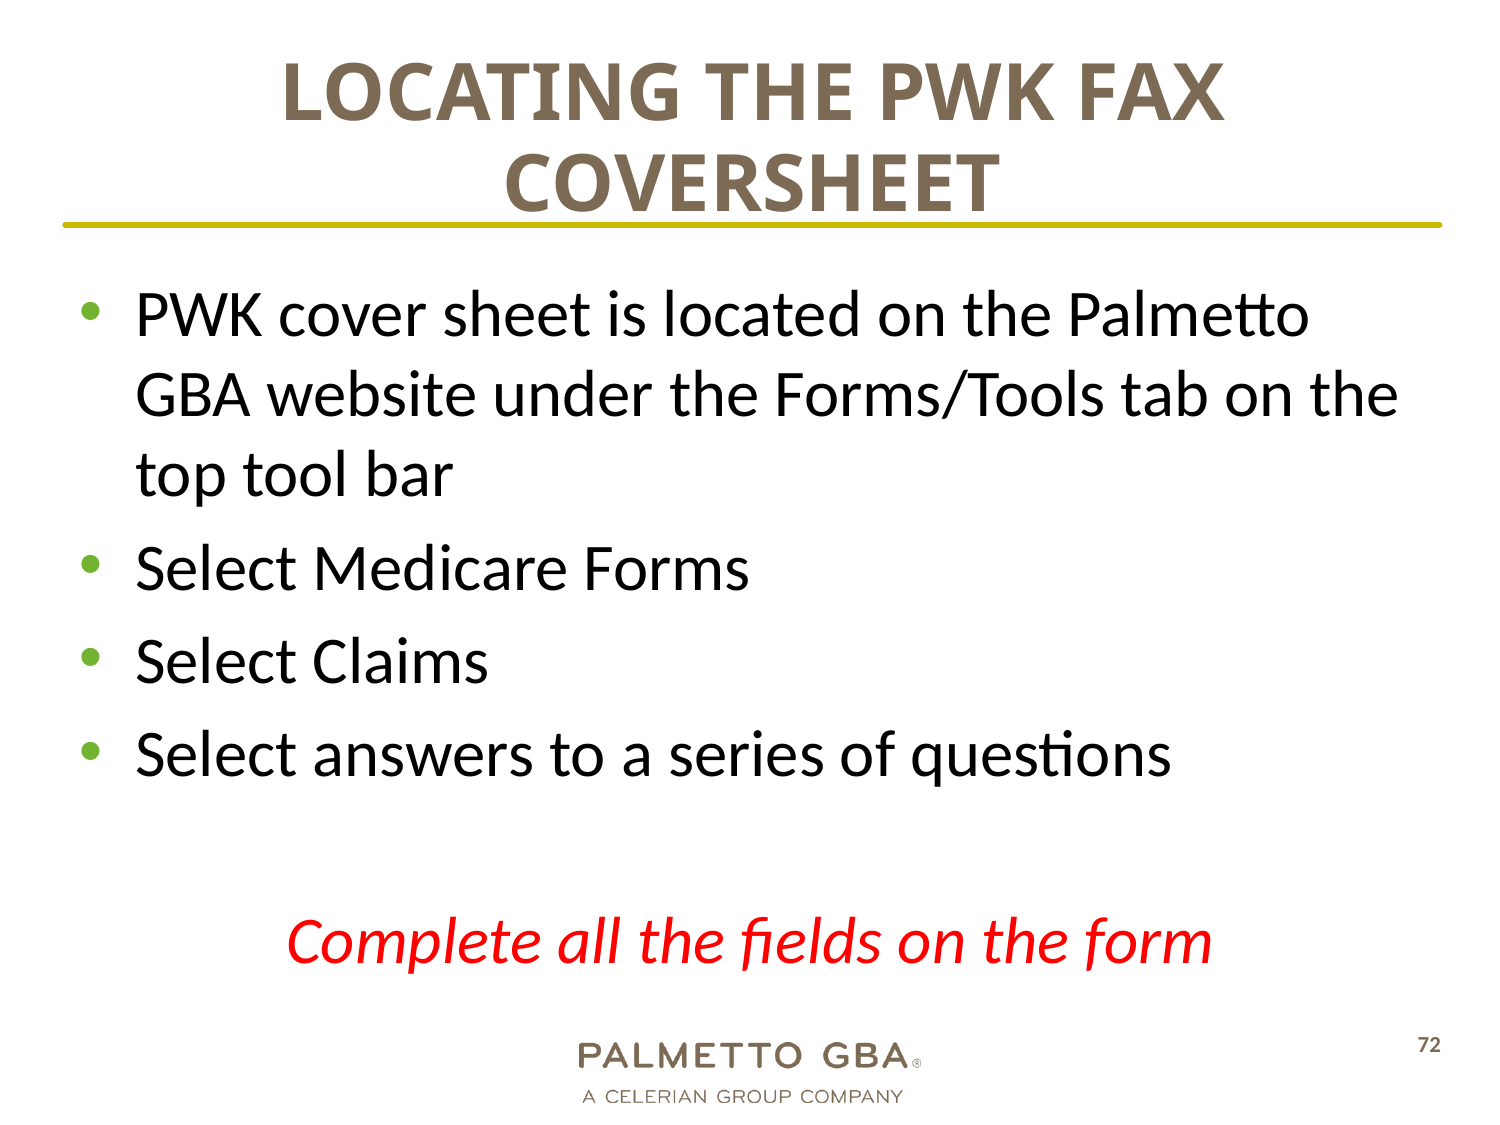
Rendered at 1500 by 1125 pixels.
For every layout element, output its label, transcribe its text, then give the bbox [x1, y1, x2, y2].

title Locating the PWK Fax Coversheet [65, 45, 1440, 233]
slide_number 72 [1356, 1000, 1457, 1087]
picture [579, 1042, 921, 1103]
list PWK cover sheet is located on the Palmetto GBA website under the Forms/Tools tab on the top tool bar Select Medicare Forms Select Claims Select answers to a series of questions Complete all the fields on the form [63, 262, 1438, 1025]
